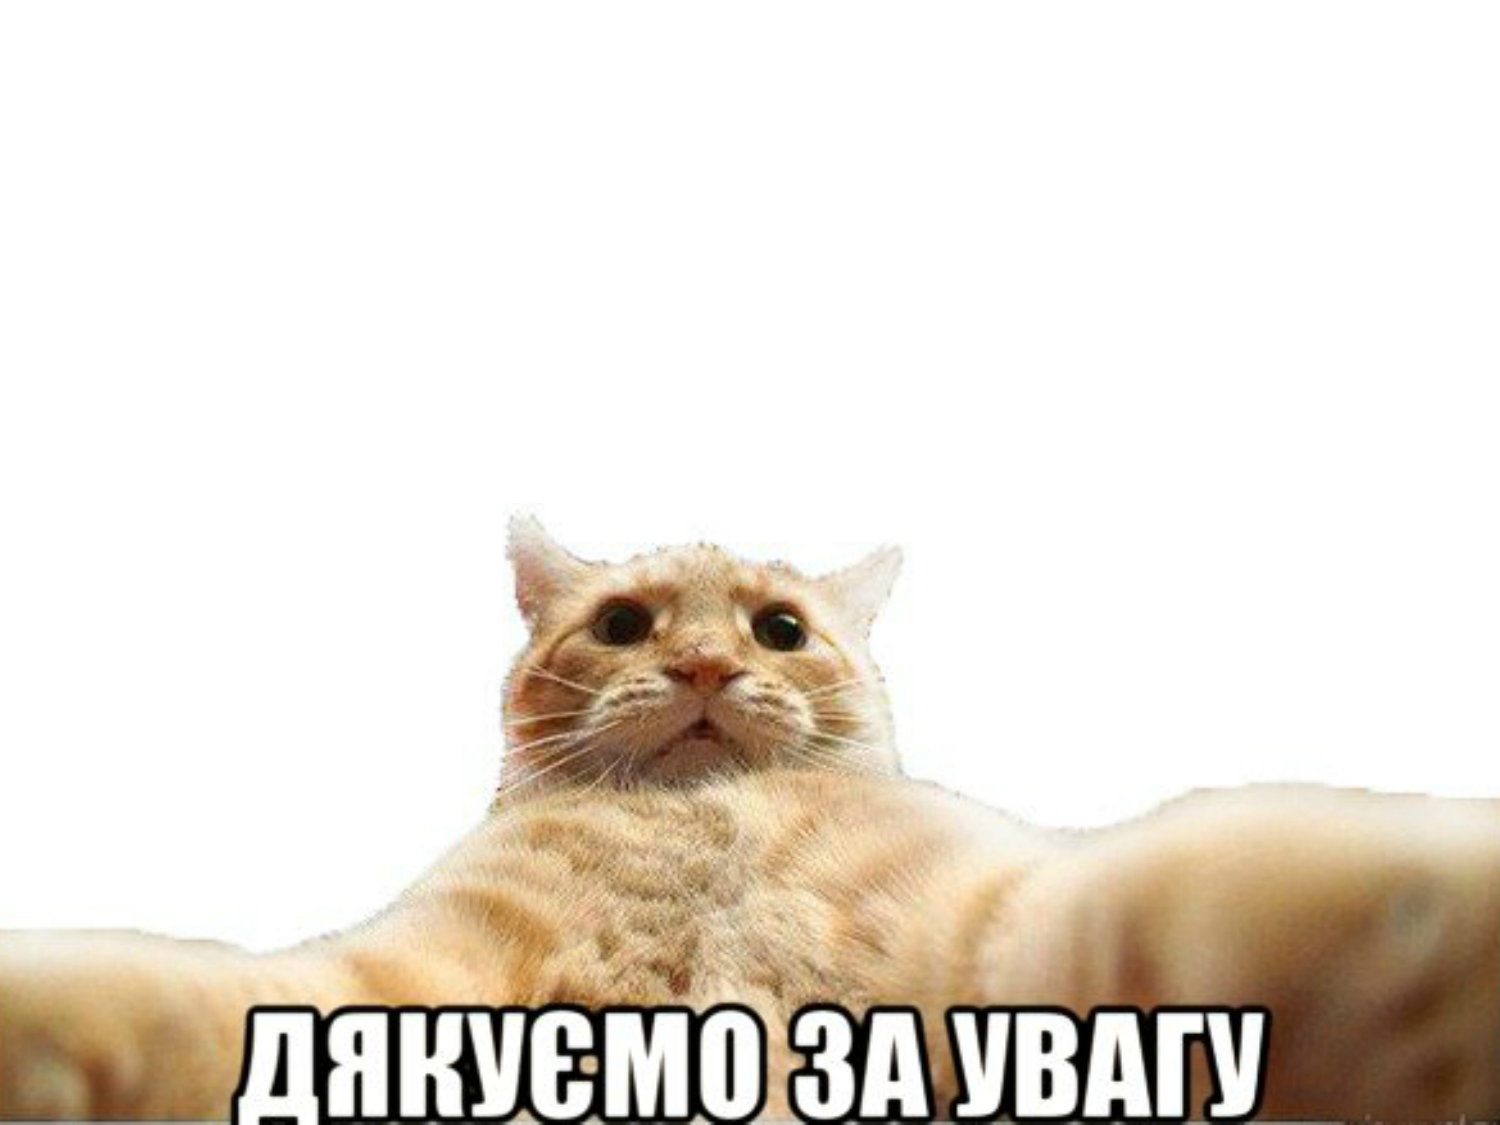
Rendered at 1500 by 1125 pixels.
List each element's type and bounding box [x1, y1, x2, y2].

picture [0, 503, 1500, 1125]
